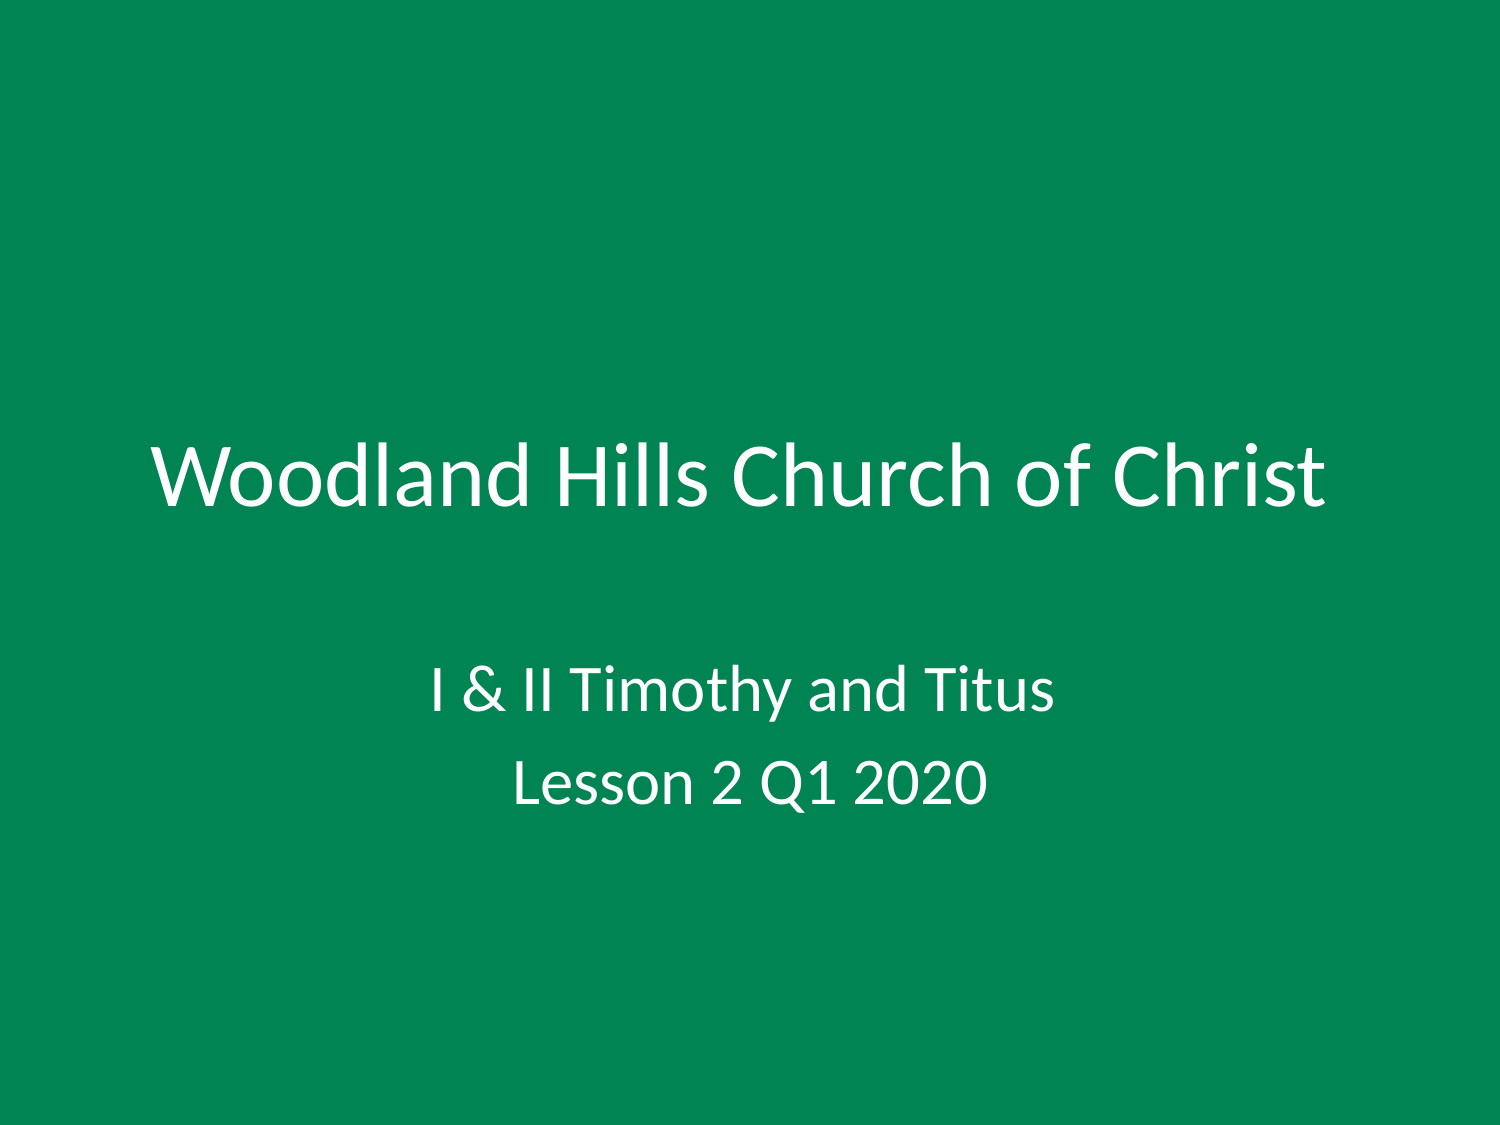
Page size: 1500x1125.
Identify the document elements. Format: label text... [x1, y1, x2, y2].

title Woodland Hills Church of Christ [112, 349, 1388, 591]
subtitle I & II Timothy and Titus Lesson 2 Q1 2020 [225, 637, 1275, 925]
